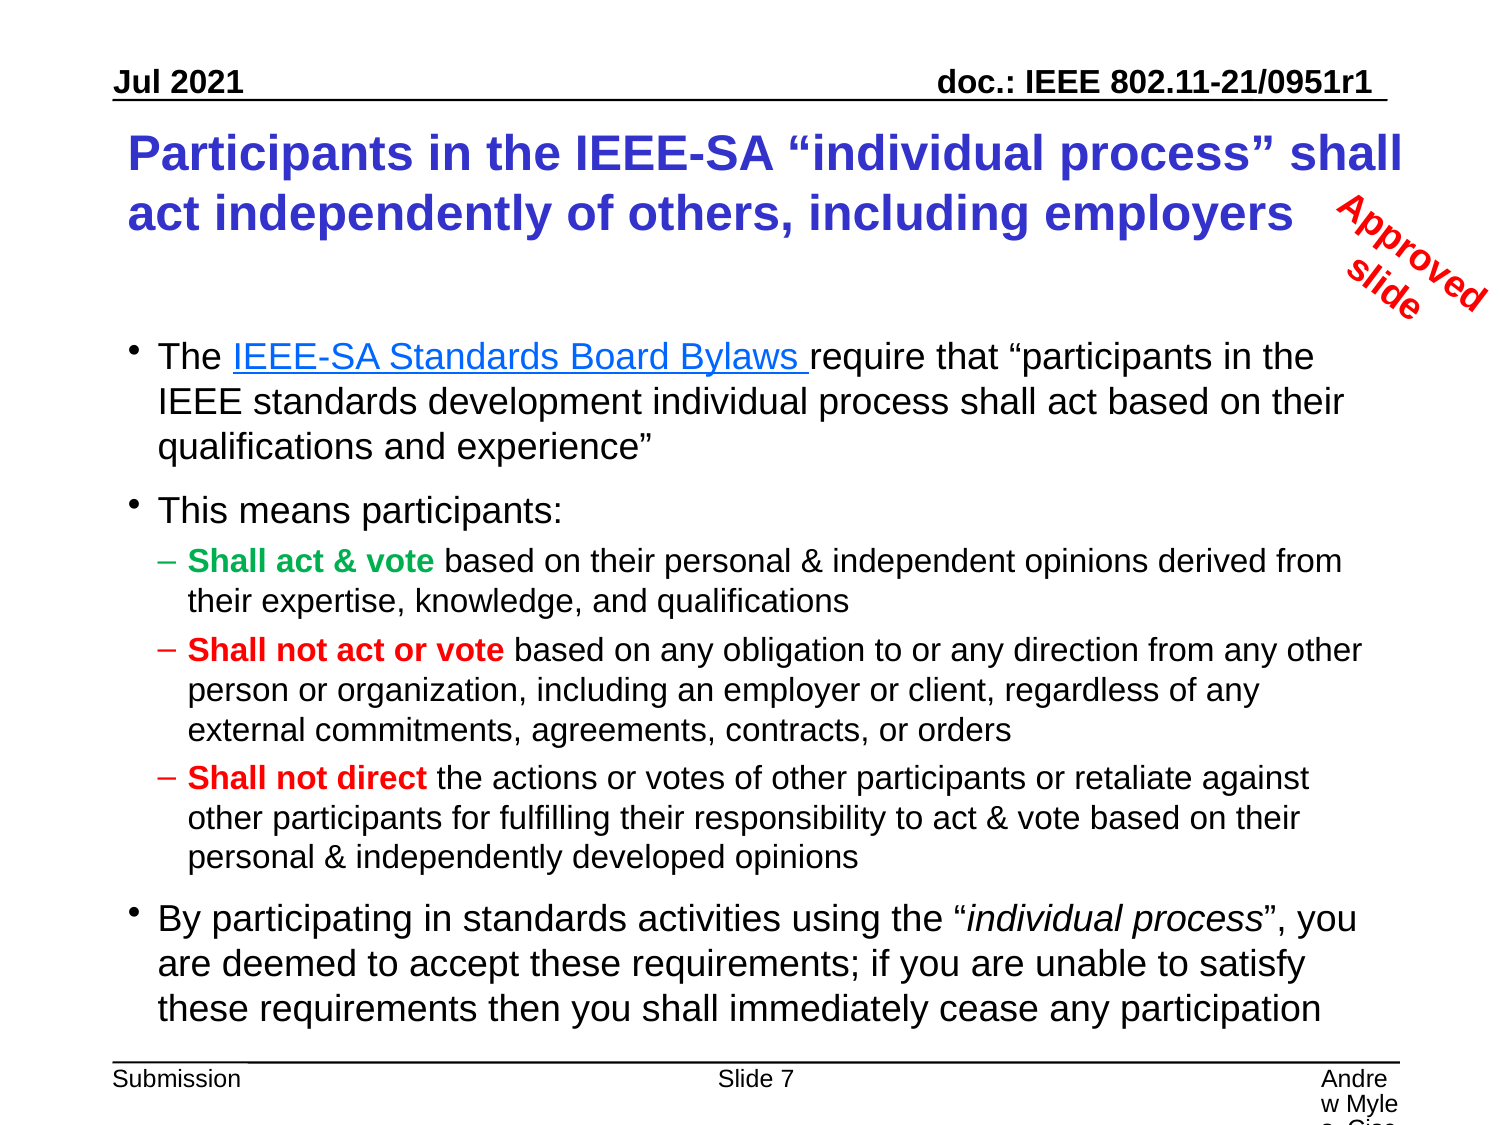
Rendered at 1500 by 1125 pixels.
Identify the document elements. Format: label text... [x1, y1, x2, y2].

footer Andrew Myles, Cisco [1320, 1061, 1402, 1093]
title Participants in the IEEE-SA “individual process” shall act independently of others, including employers [112, 112, 1475, 288]
list The IEEE-SA Standards Board Bylaws require that “participants in the IEEE standards development individual process shall act based on their qualifications and experience” This means participants: Shall act & vote based on their personal & independent opinions derived from their expertise, knowledge, and qualifications Shall not act or vote based on any obligation to or any direction from any other person or organization, including an employer or client, regardless of any external commitments, agreements, contracts, or orders Shall not direct the actions or votes of other participants or retaliate against other participants for fulfilling their responsibility to act & vote based on their personal & independently developed opinions By participating in standards activities using the “individual process”, you are deemed to accept these requirements; if you are unable to satisfy these requirements then you shall immediately cease any participation [112, 324, 1388, 1000]
text_box Approved slide [1237, 146, 1500, 425]
slide_number Slide 7 [709, 1061, 803, 1093]
